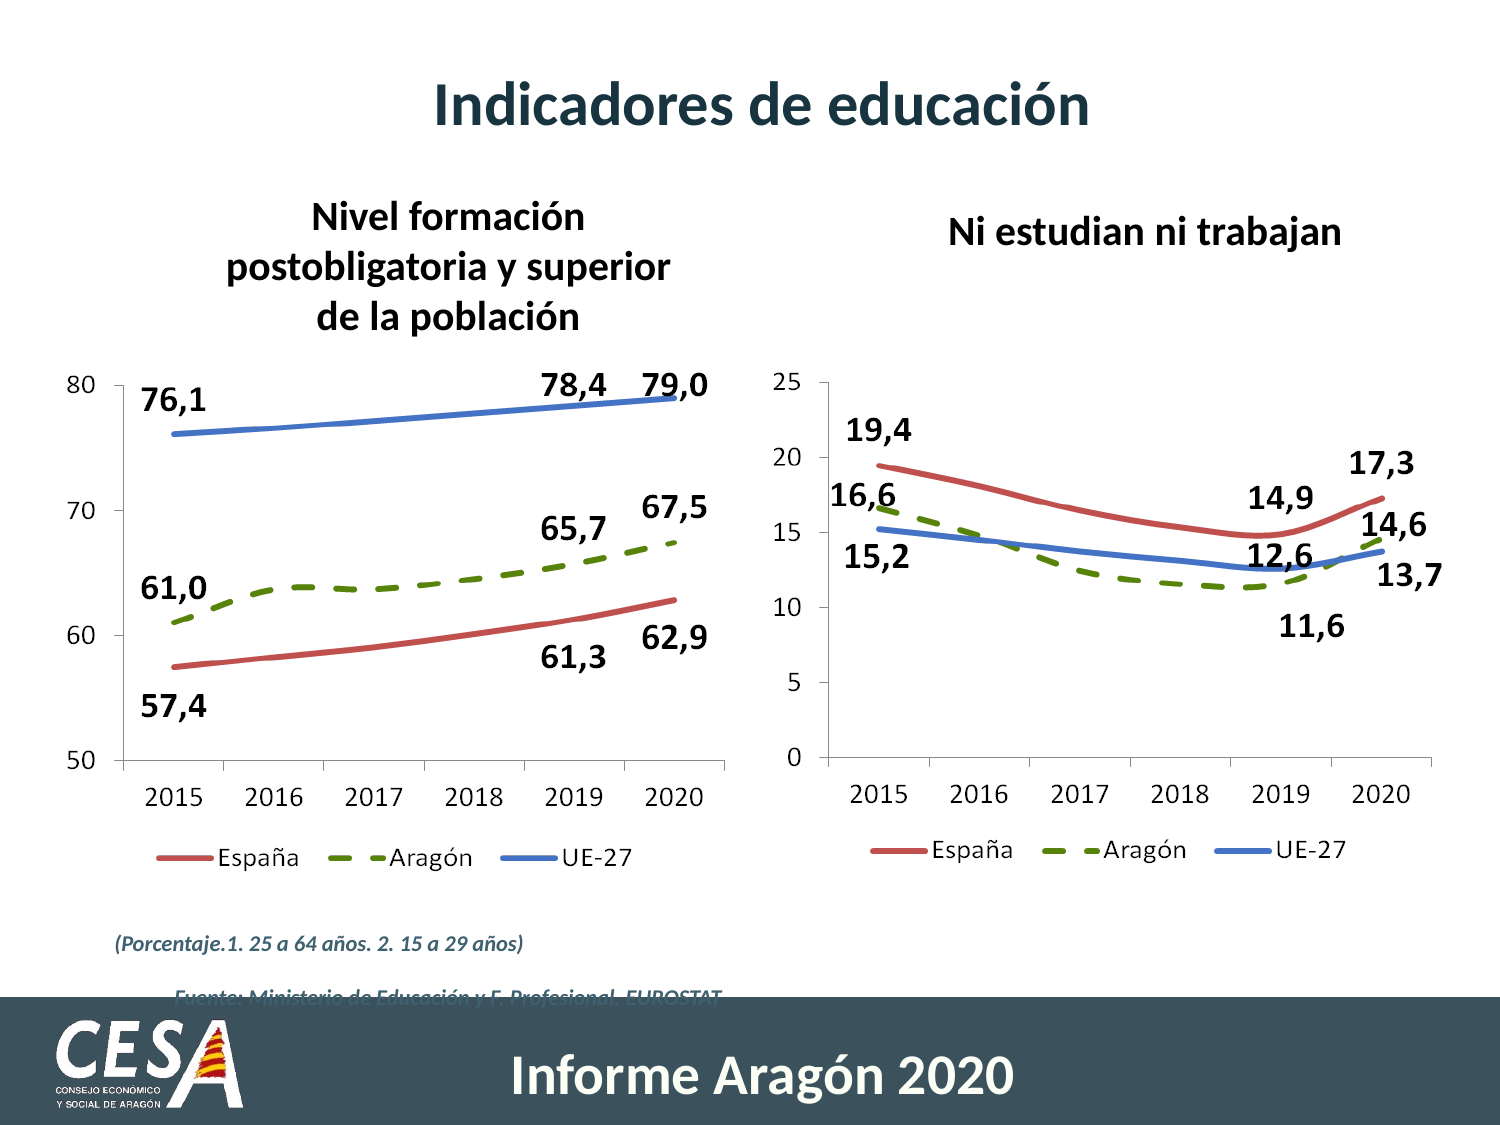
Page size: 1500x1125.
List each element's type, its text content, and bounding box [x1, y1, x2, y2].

text_box Indicadores de educación [419, 55, 1128, 146]
text_box Informe Aragón 2020 [0, 997, 1500, 1125]
picture [36, 349, 1464, 894]
text_box Ni estudian ni trabajan [926, 184, 1365, 274]
text_box Nivel formación postobligatoria y superior de la población [194, 219, 704, 309]
text_box (Porcentaje.1. 25 a 64 años. 2. 15 a 29 años) Fuente: Ministerio de Educación y F. Profesional. EUROSTAT [94, 921, 1406, 1018]
picture [41, 1012, 254, 1118]
